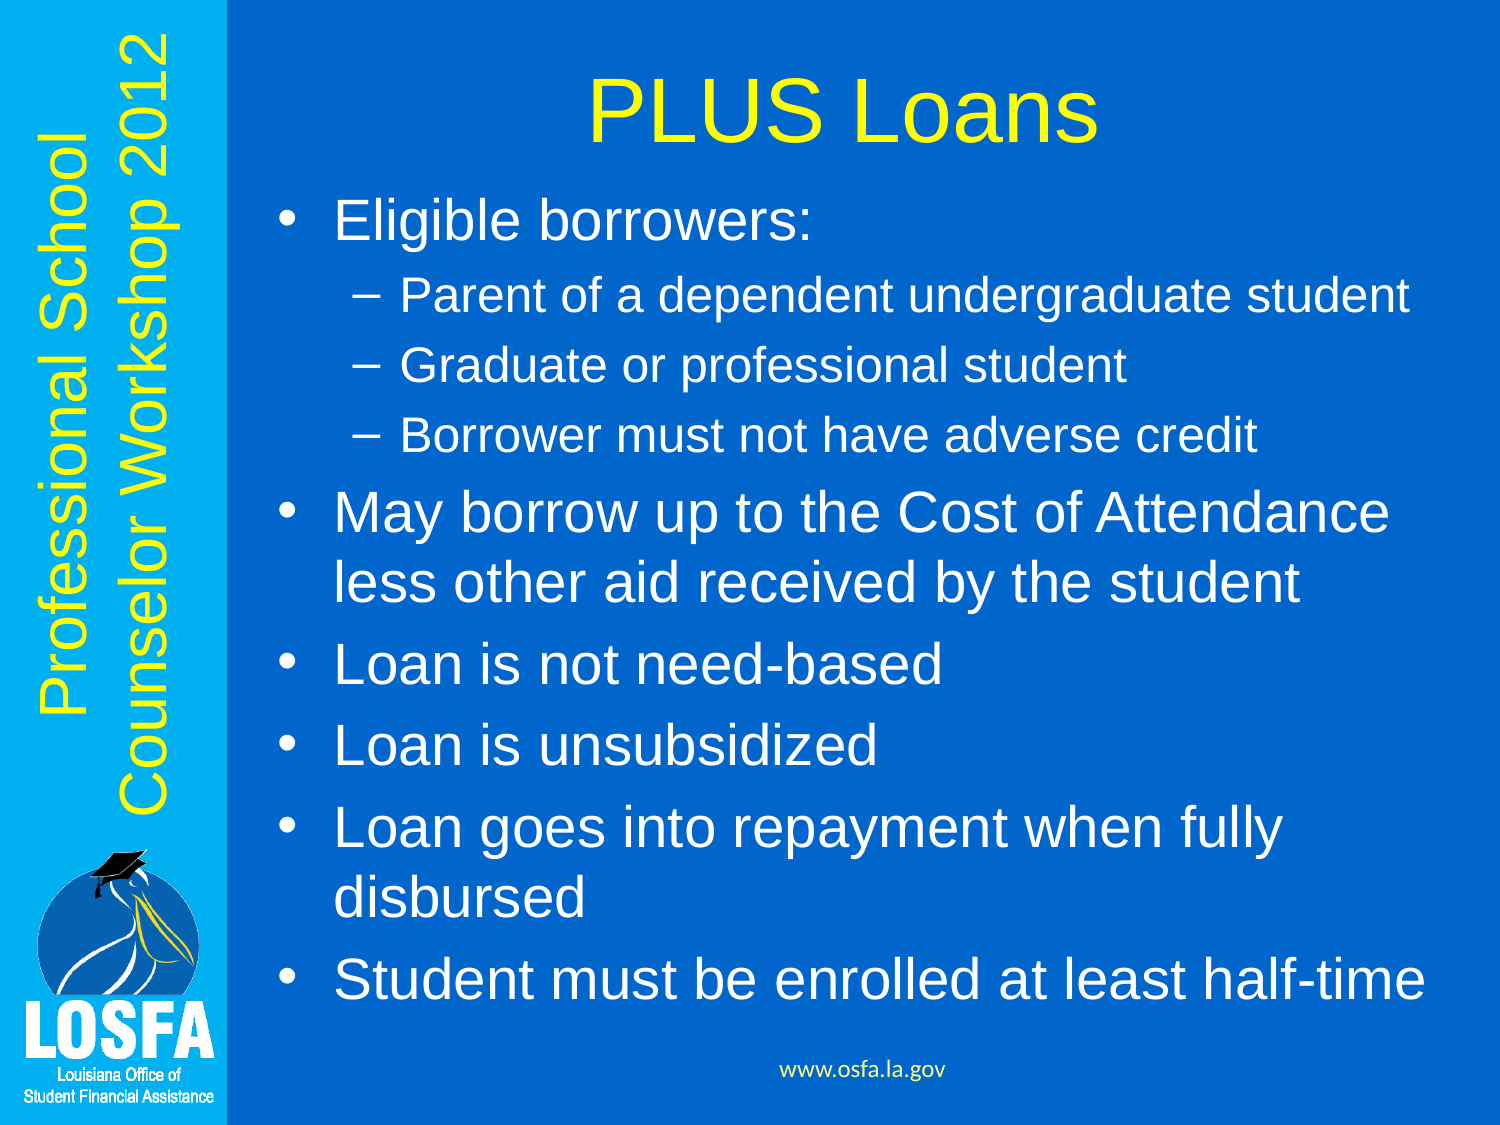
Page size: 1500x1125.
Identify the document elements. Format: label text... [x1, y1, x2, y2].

picture [38, 851, 198, 994]
picture [61, 1093, 68, 1102]
picture [102, 1001, 135, 1058]
picture [58, 1001, 95, 1058]
title PLUS Loans [262, 12, 1426, 174]
picture [175, 1002, 213, 1057]
list Eligible borrowers: Parent of a dependent undergraduate student Graduate or professional student Borrower must not have adverse credit May borrow up to the Cost of Attendance less other aid received by the student Loan is not need-based Loan is unsubsidized Loan goes into repayment when fully disbursed Student must be enrolled at least half-time [262, 174, 1463, 1037]
picture [35, 1091, 39, 1101]
picture [143, 1002, 173, 1057]
picture [27, 1002, 55, 1057]
picture [49, 1090, 53, 1102]
footer www.osfa.la.gov [225, 1037, 1500, 1098]
